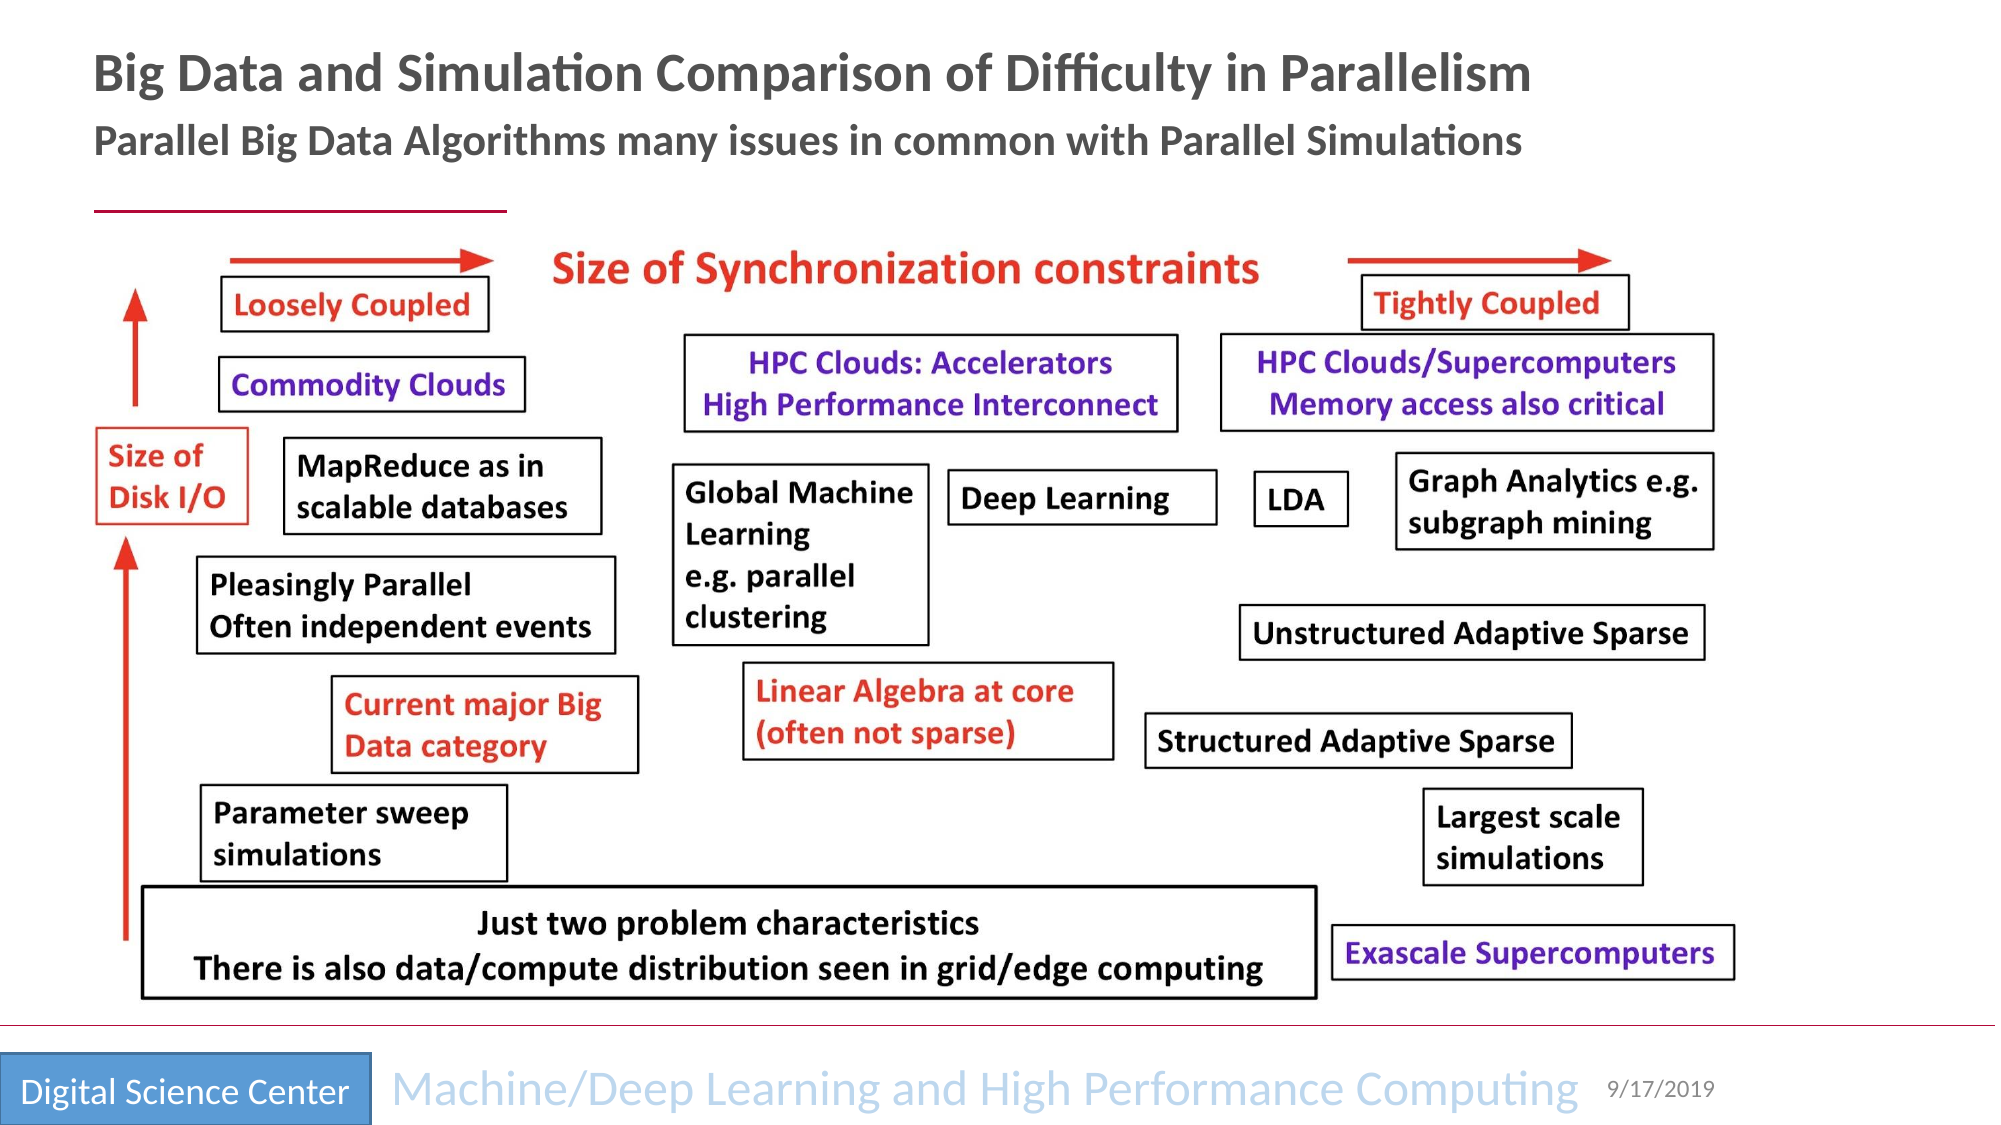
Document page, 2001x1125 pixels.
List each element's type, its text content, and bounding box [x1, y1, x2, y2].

title Big Data and Simulation Comparison of Difficulty in Parallelism Parallel Big Data Algorithms many issues in common with Parallel Simulations [78, 42, 1864, 148]
picture [94, 243, 1765, 1017]
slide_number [1591, 1057, 1804, 1118]
